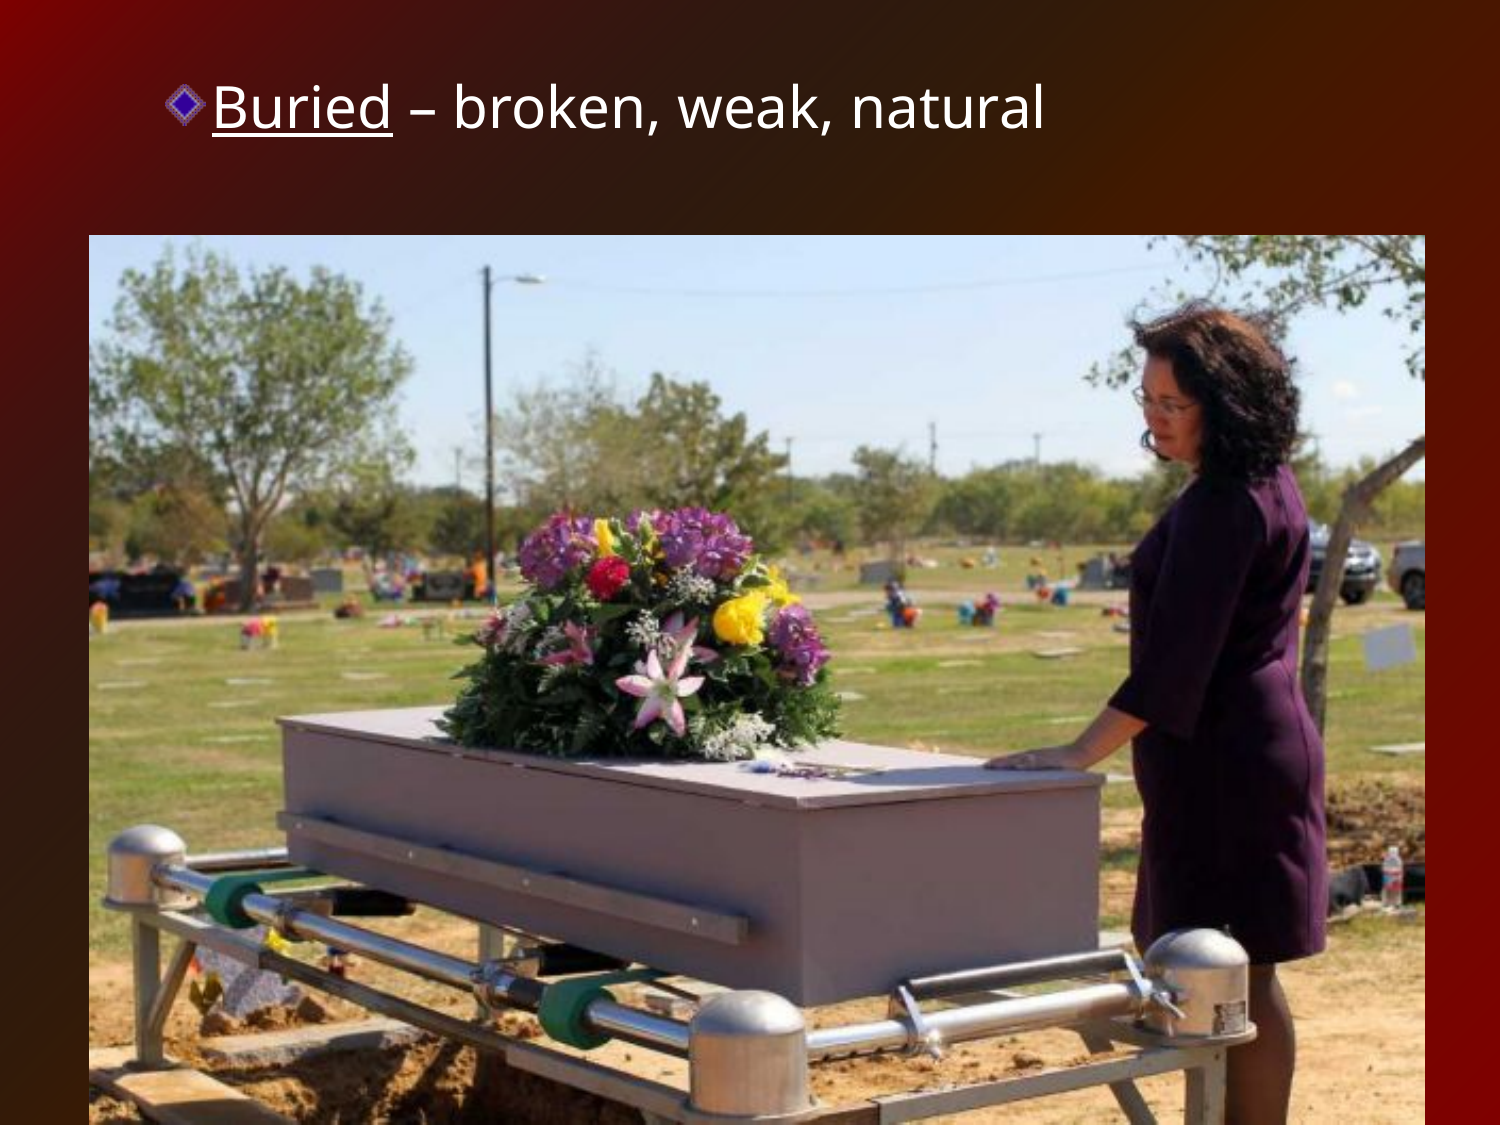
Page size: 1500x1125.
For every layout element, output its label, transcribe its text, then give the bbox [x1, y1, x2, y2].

picture [88, 235, 1426, 1125]
picture [165, 84, 206, 126]
text_box Buried – broken, weak, natural [75, 62, 1475, 1075]
